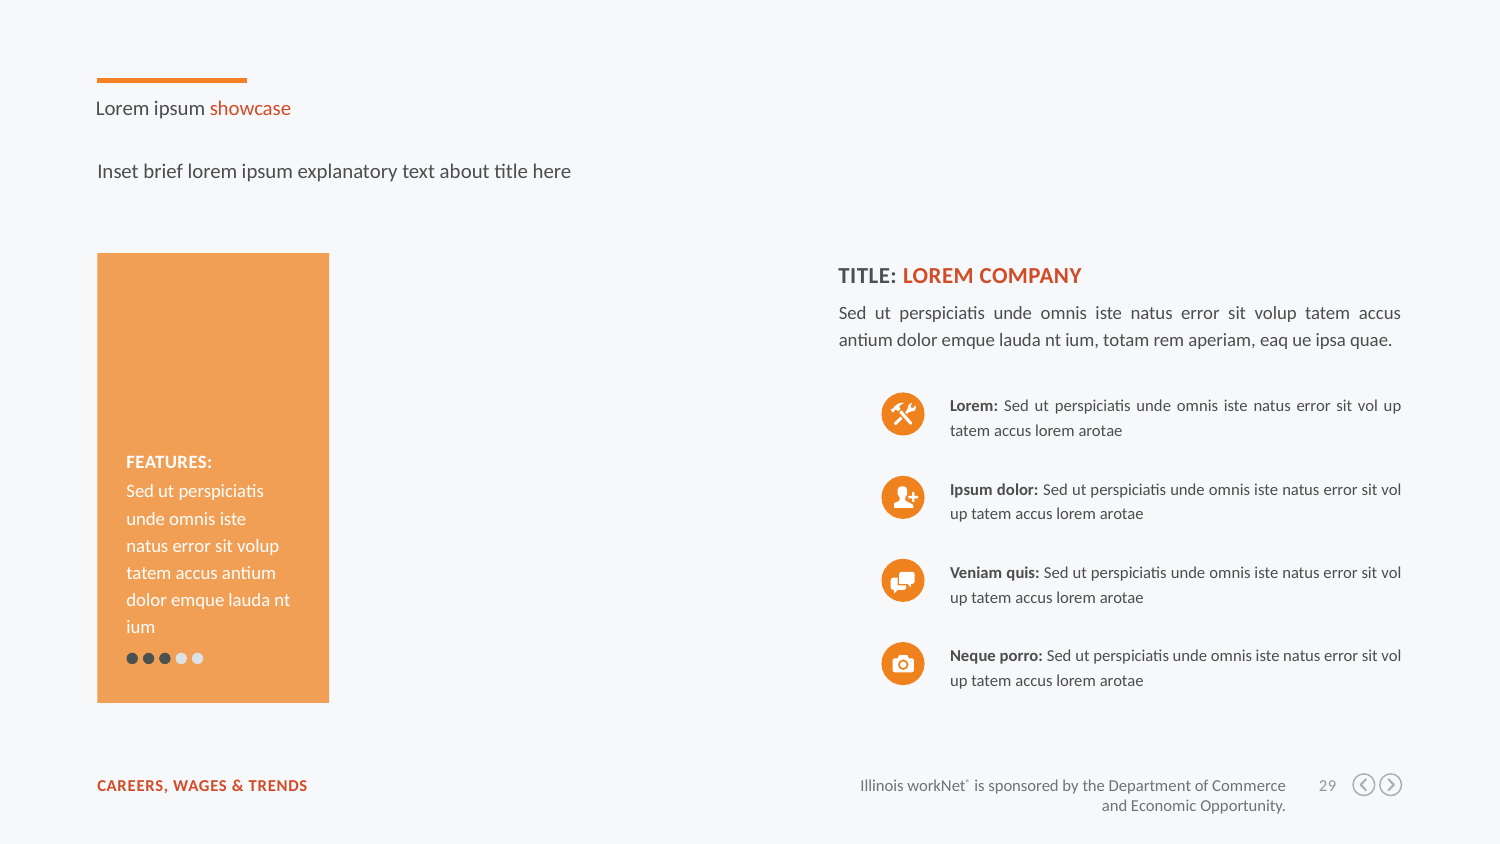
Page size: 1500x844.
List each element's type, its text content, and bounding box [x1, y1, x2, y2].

text_box title: Lorem Company [838, 253, 1402, 289]
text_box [881, 642, 925, 686]
picture [97, 253, 752, 706]
list Inset brief lorem ipsum explanatory text about title here [97, 157, 1403, 181]
list Lorem ipsum showcase [95, 94, 1401, 158]
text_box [881, 558, 925, 602]
text_box Sed ut perspiciatis unde omnis iste natus error sit volup tatem accus antium dolor emque lauda nt ium, totam rem aperiam, eaq ue ipsa quae. [838, 295, 1401, 351]
text_box Veniam quis: Sed ut perspiciatis unde omnis iste natus error sit vol up tatem accus lorem arotae [950, 556, 1402, 607]
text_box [881, 475, 925, 519]
text_box Neque porro: Sed ut perspiciatis unde omnis iste natus error sit vol up tatem accus lorem arotae [950, 639, 1402, 690]
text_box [881, 392, 925, 436]
text_box Ipsum dolor: Sed ut perspiciatis unde omnis iste natus error sit vol up tatem accus lorem arotae [950, 473, 1402, 524]
text_box Lorem: Sed ut perspiciatis unde omnis iste natus error sit vol up tatem accus lorem arotae [950, 390, 1402, 441]
